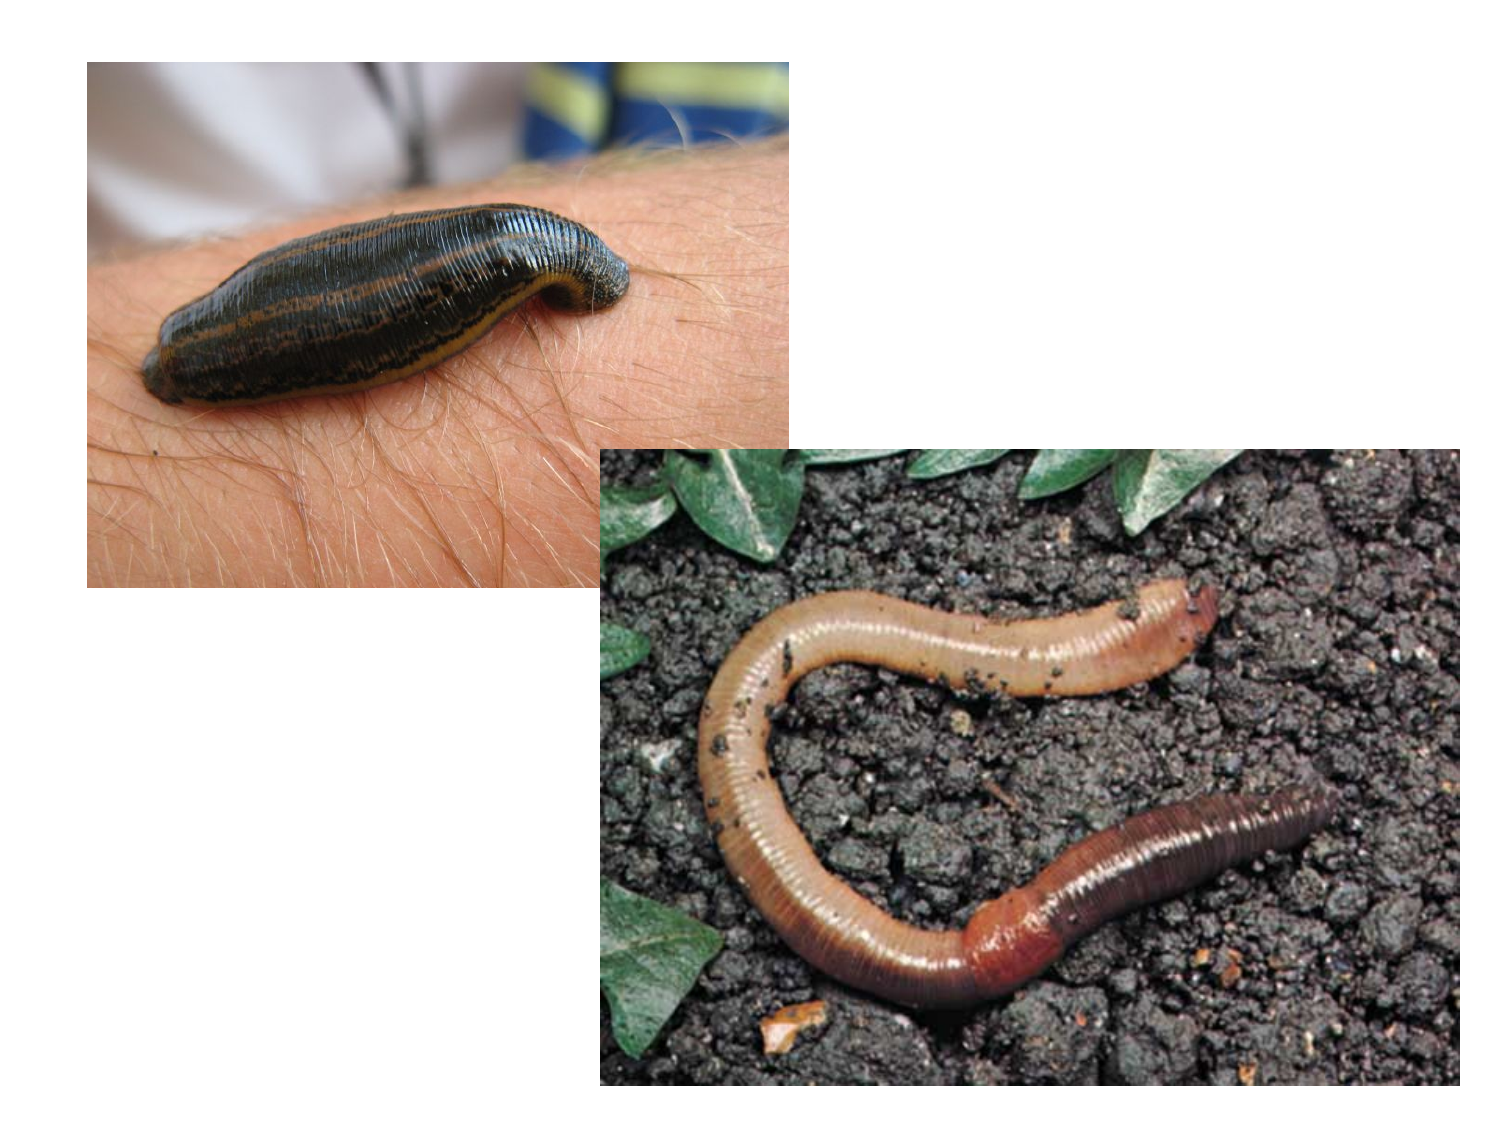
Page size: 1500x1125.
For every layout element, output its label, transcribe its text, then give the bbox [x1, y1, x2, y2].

title Medicinal leech [103, 59, 1397, 278]
picture [87, 62, 1460, 1086]
